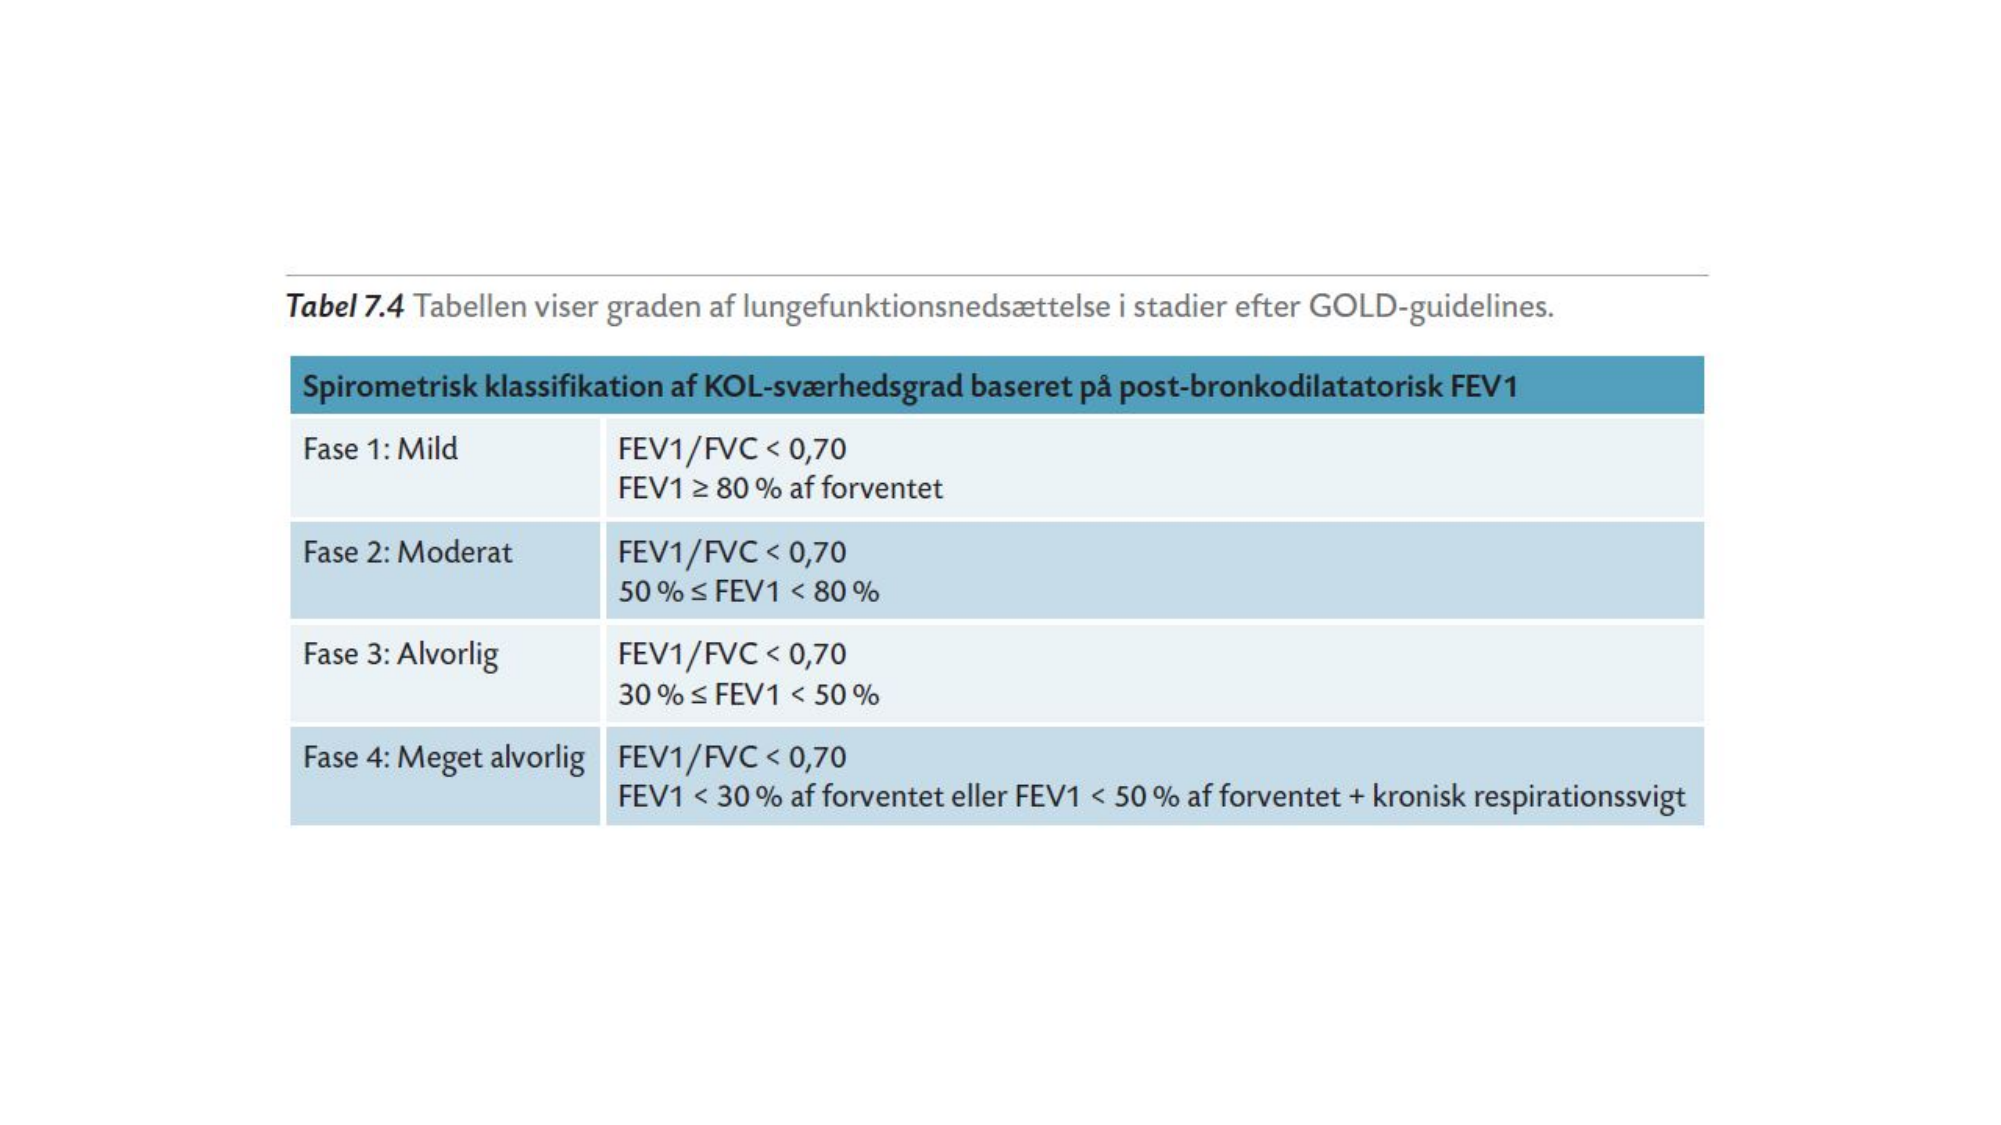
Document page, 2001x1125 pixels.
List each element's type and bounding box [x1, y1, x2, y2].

picture [272, 253, 1728, 872]
